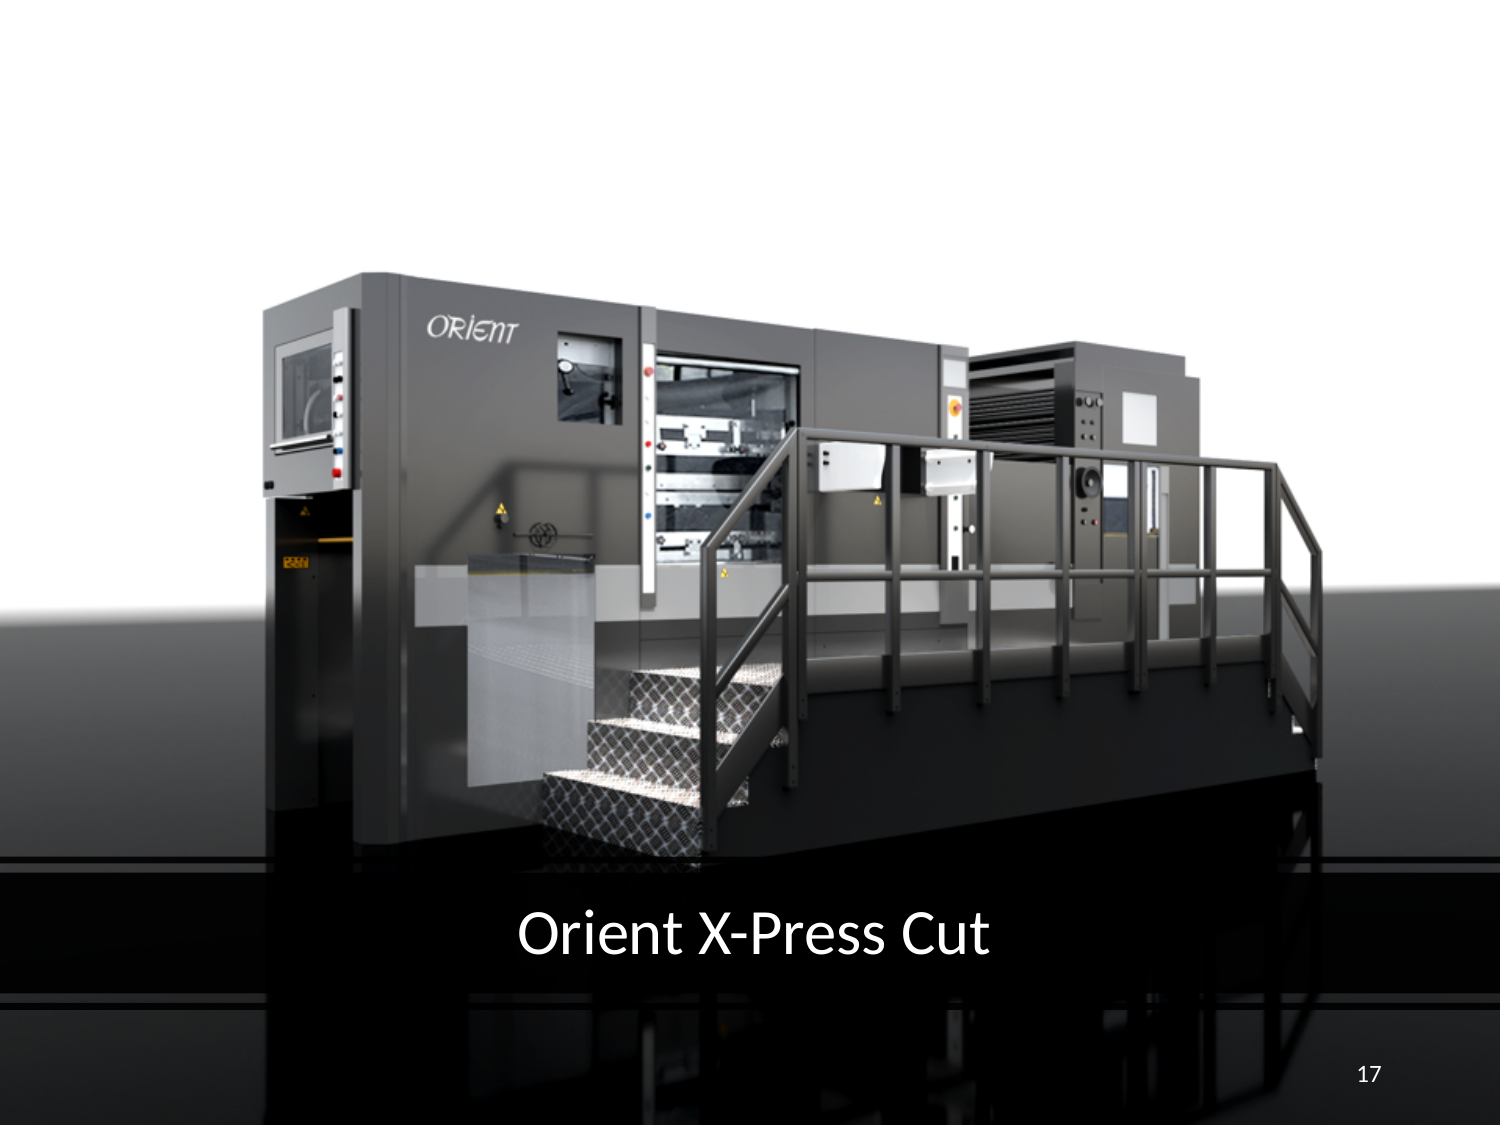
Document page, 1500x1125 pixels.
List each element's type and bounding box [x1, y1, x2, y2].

list [0, 1007, 1500, 1125]
list [0, 0, 1500, 859]
list [0, 860, 1500, 1006]
